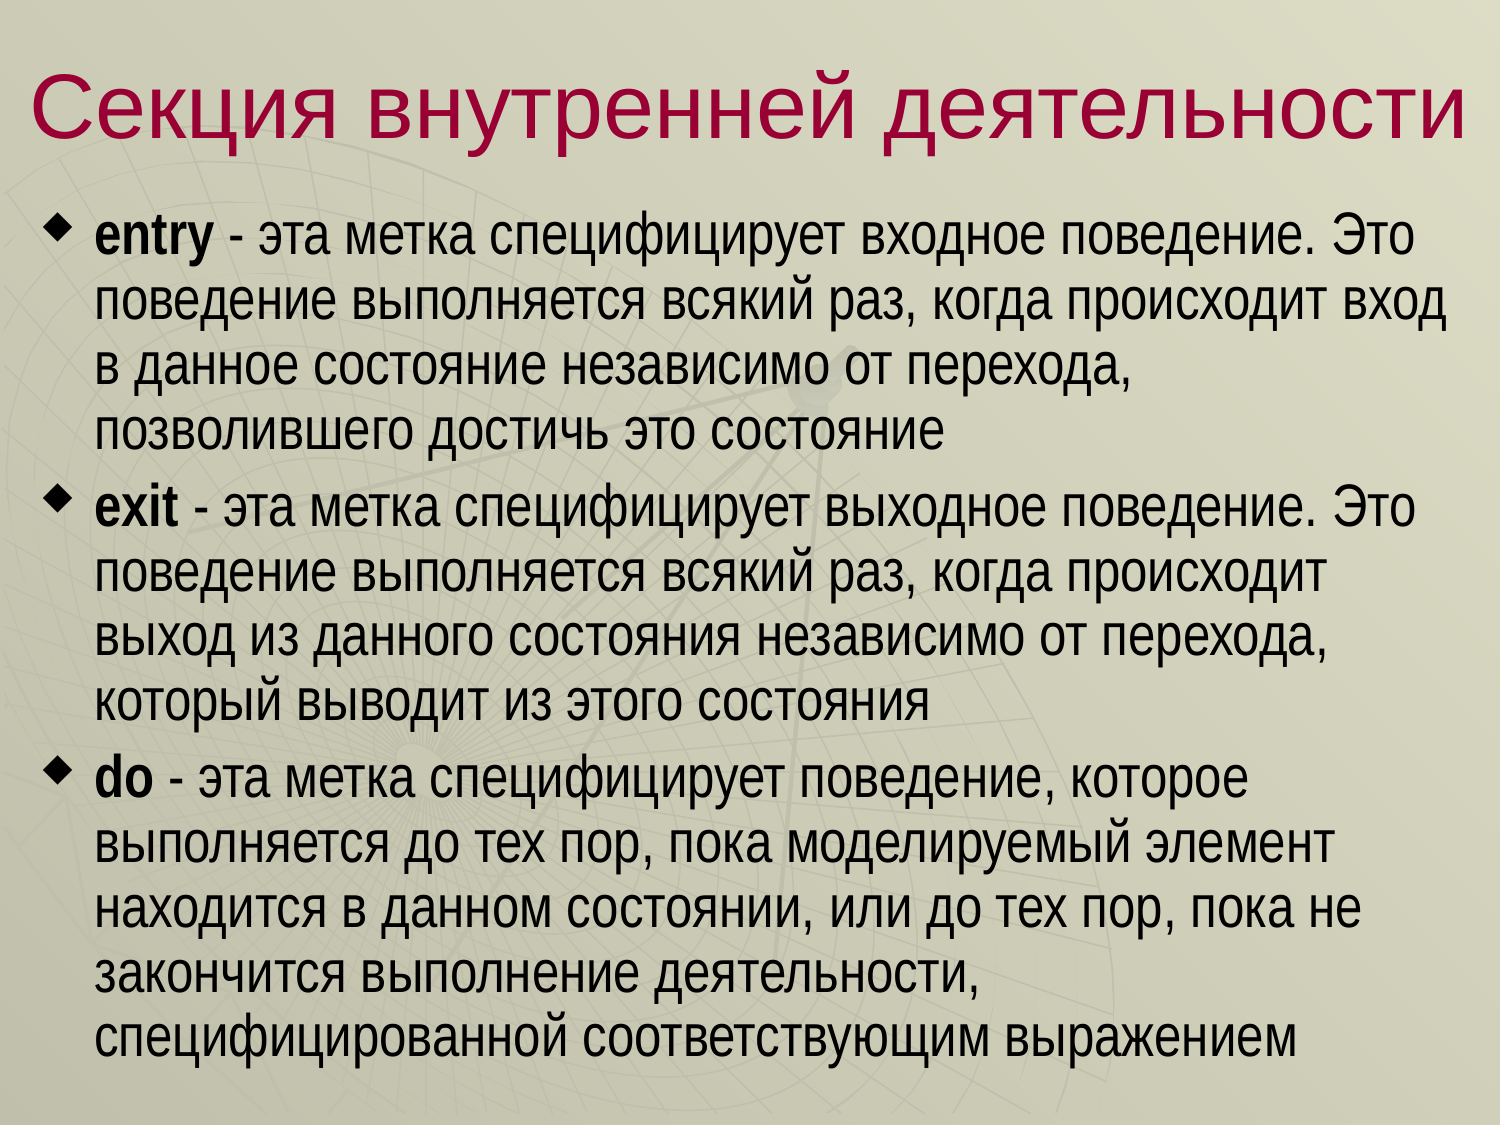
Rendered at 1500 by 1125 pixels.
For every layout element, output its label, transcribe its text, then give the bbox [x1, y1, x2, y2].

list entry - эта метка специфицирует входное поведение. Это поведение выполняется всякий раз, когда происходит вход в данное состояние независимо от перехода, позволившего достичь это состояние exit - эта метка специфицирует выходное поведение. Это поведение выполняется всякий раз, когда происходит выход из данного состояния независимо от перехода, который выводит из этого состояния do - эта метка специфицирует поведение, которое выполняется до тех пор, пока моделируемый элемент находится в данном состоянии, или до тех пор, пока не закончится выполнение деятельности, специфицированной соответствующим выражением [24, 195, 1474, 1097]
title Секция внутренней деятельности [0, 8, 1500, 196]
